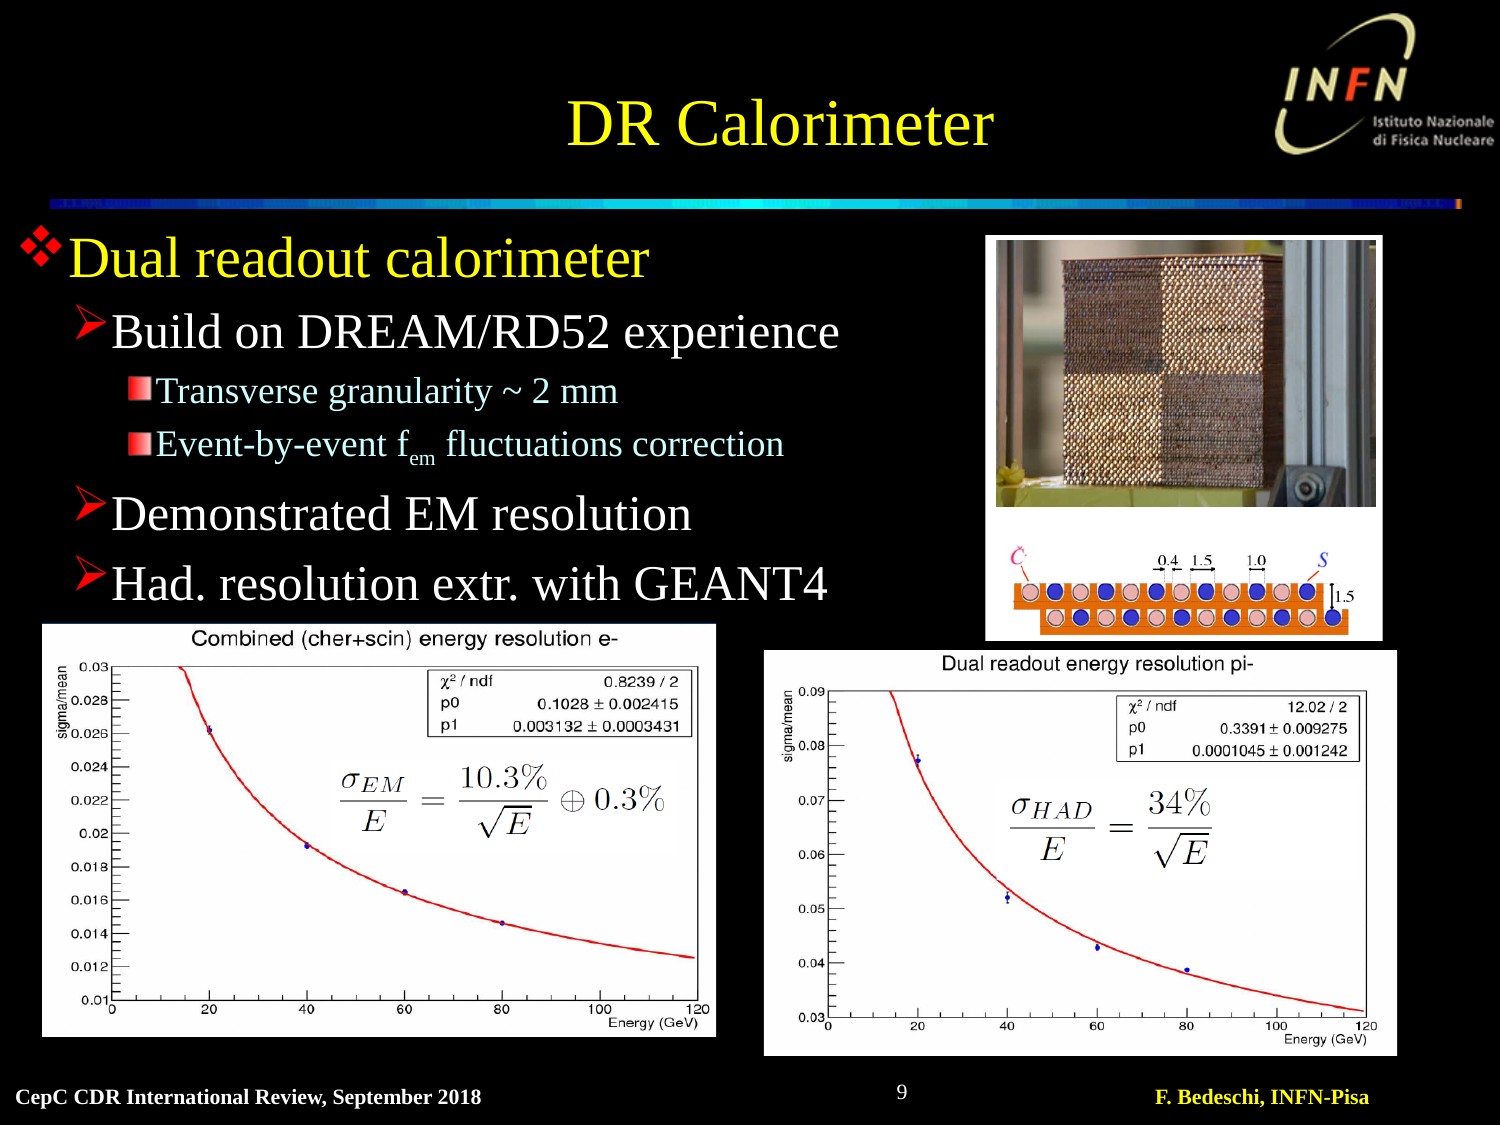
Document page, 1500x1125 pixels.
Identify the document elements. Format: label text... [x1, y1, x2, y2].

picture [127, 431, 154, 458]
slide_number 9 [785, 1070, 923, 1125]
title DR Calorimeter [249, 62, 1313, 175]
picture [1127, 199, 1462, 209]
list Dual readout calorimeter Build on DREAM/RD52 experience Transverse granularity ~ 2 mm Event-by-event fem fluctuations correction Demonstrated EM resolution Had. resolution extr. with GEANT4 [0, 211, 941, 538]
picture [918, 199, 967, 209]
picture [587, 199, 914, 209]
picture [1271, 0, 1500, 172]
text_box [41, 622, 717, 1037]
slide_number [0, 1074, 717, 1125]
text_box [763, 649, 1398, 1057]
picture [127, 375, 154, 403]
picture [536, 199, 584, 209]
footer F. Bedeschi, INFN-Pisa [1025, 1074, 1500, 1125]
picture [985, 235, 1383, 641]
picture [50, 199, 376, 209]
